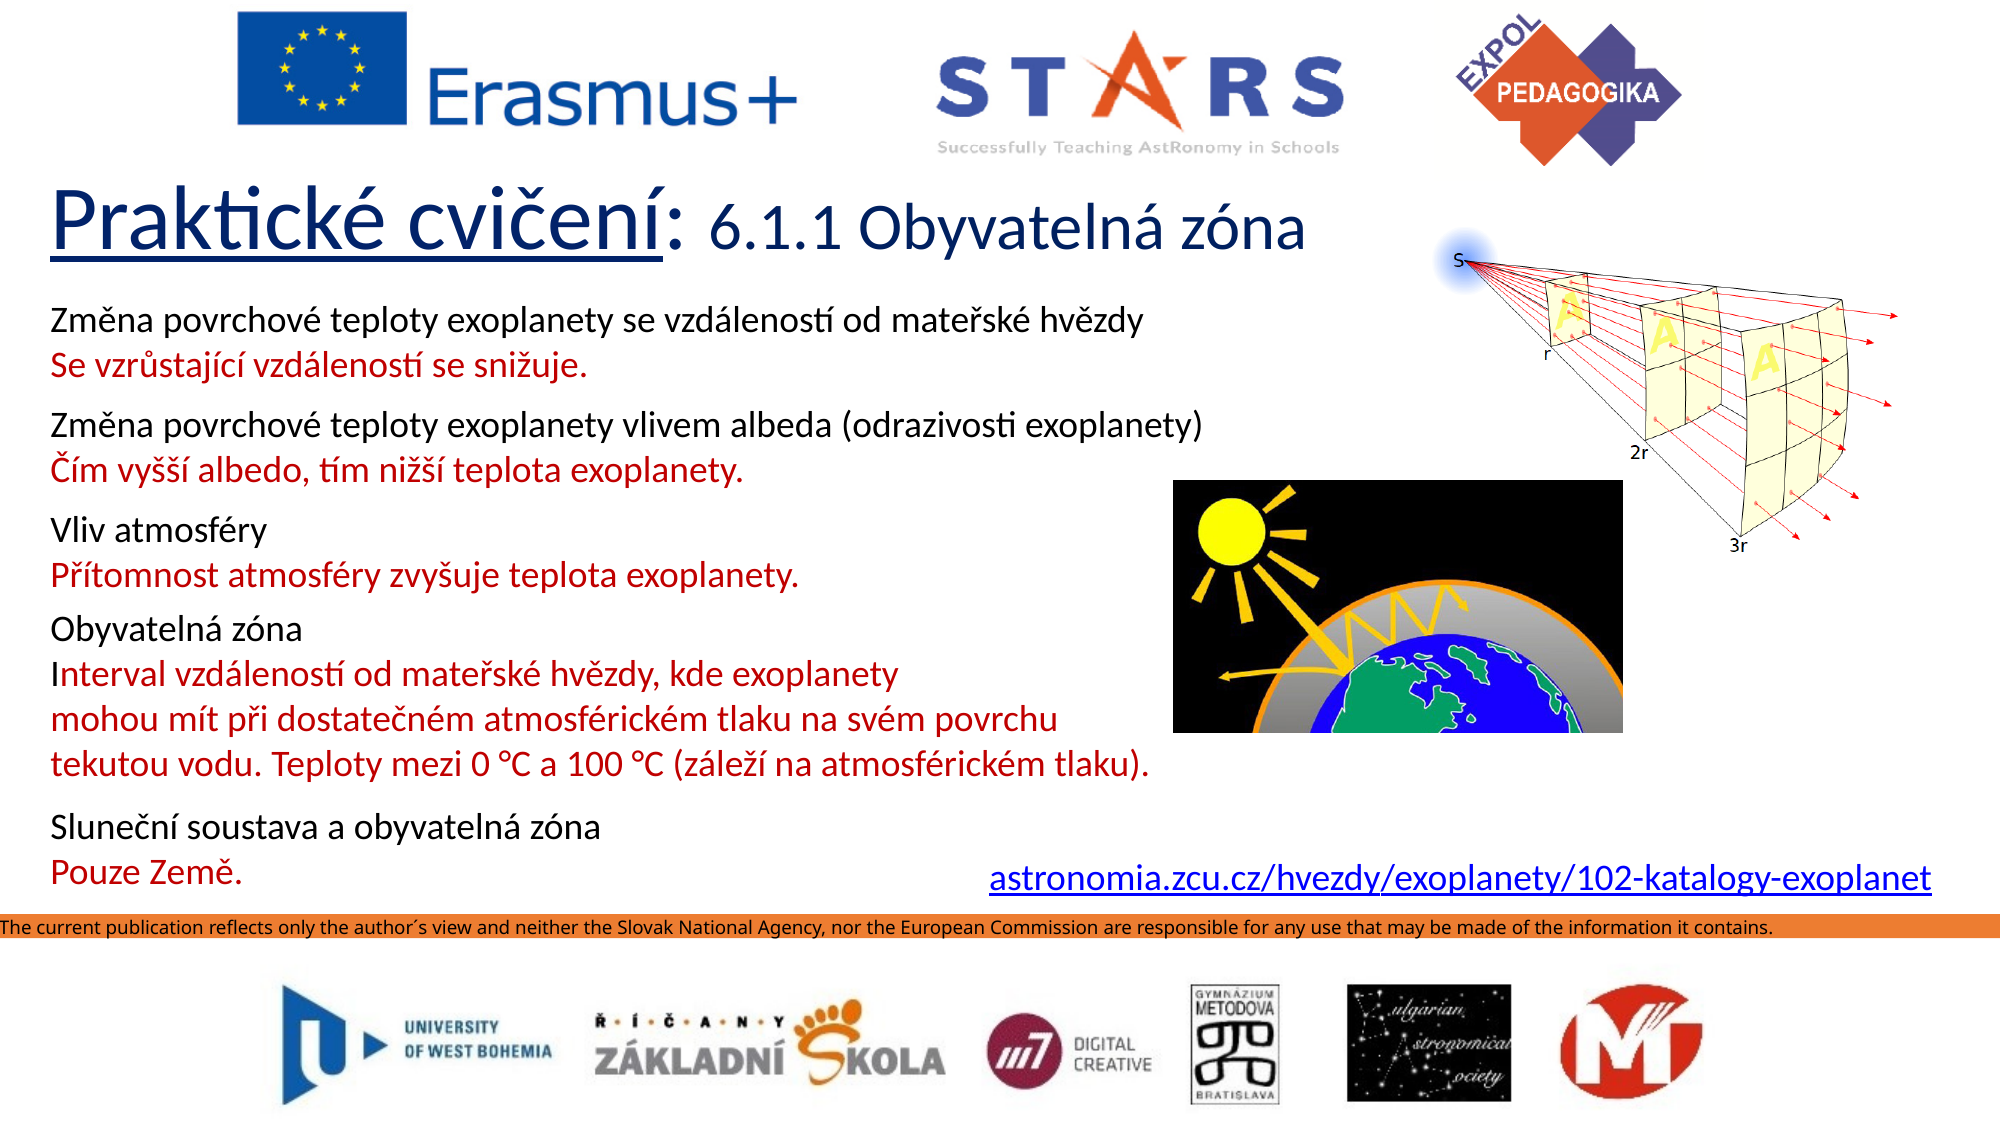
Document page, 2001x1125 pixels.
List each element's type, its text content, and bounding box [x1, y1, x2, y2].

text_box Sluneční soustava a obyvatelná zóna Pouze Země. [42, 794, 1186, 900]
picture [205, 0, 1795, 181]
text_box Obyvatelná zóna Interval vzdáleností od mateřské hvězdy, kde exoplanety mohou mít při dostatečném atmosférickém tlaku na svém povrchu tekutou vodu. Teploty mezi 0 °C a 100 °C (záleží na atmosférickém tlaku). [42, 596, 1186, 792]
text_box Změna povrchové teploty exoplanety se vzdáleností od mateřské hvězdy Se vzrůstající vzdáleností se snižuje. [42, 287, 1250, 392]
picture [260, 954, 1743, 1125]
text_box Vliv atmosféry Přítomnost atmosféry zvyšuje teplota exoplanety. [42, 497, 1173, 596]
text_box Změna povrchové teploty exoplanety vlivem albeda (odrazivosti exoplanety) Čím vyšší albedo, tím nižší teplota exoplanety. [42, 392, 1308, 497]
picture [1173, 211, 1929, 734]
text_box The current publication reflects only the author´s view and neither the Slovak National Agency, nor the European Commission are responsible for any use that may be made of the information it contains. [0, 914, 2000, 939]
text_box Praktické cvičení: 6.1.1 Obyvatelná zóna [42, 151, 1960, 276]
text_box astronomia.zcu.cz/hvezdy/exoplanety/102-katalogy-exoplanet [974, 845, 1975, 906]
